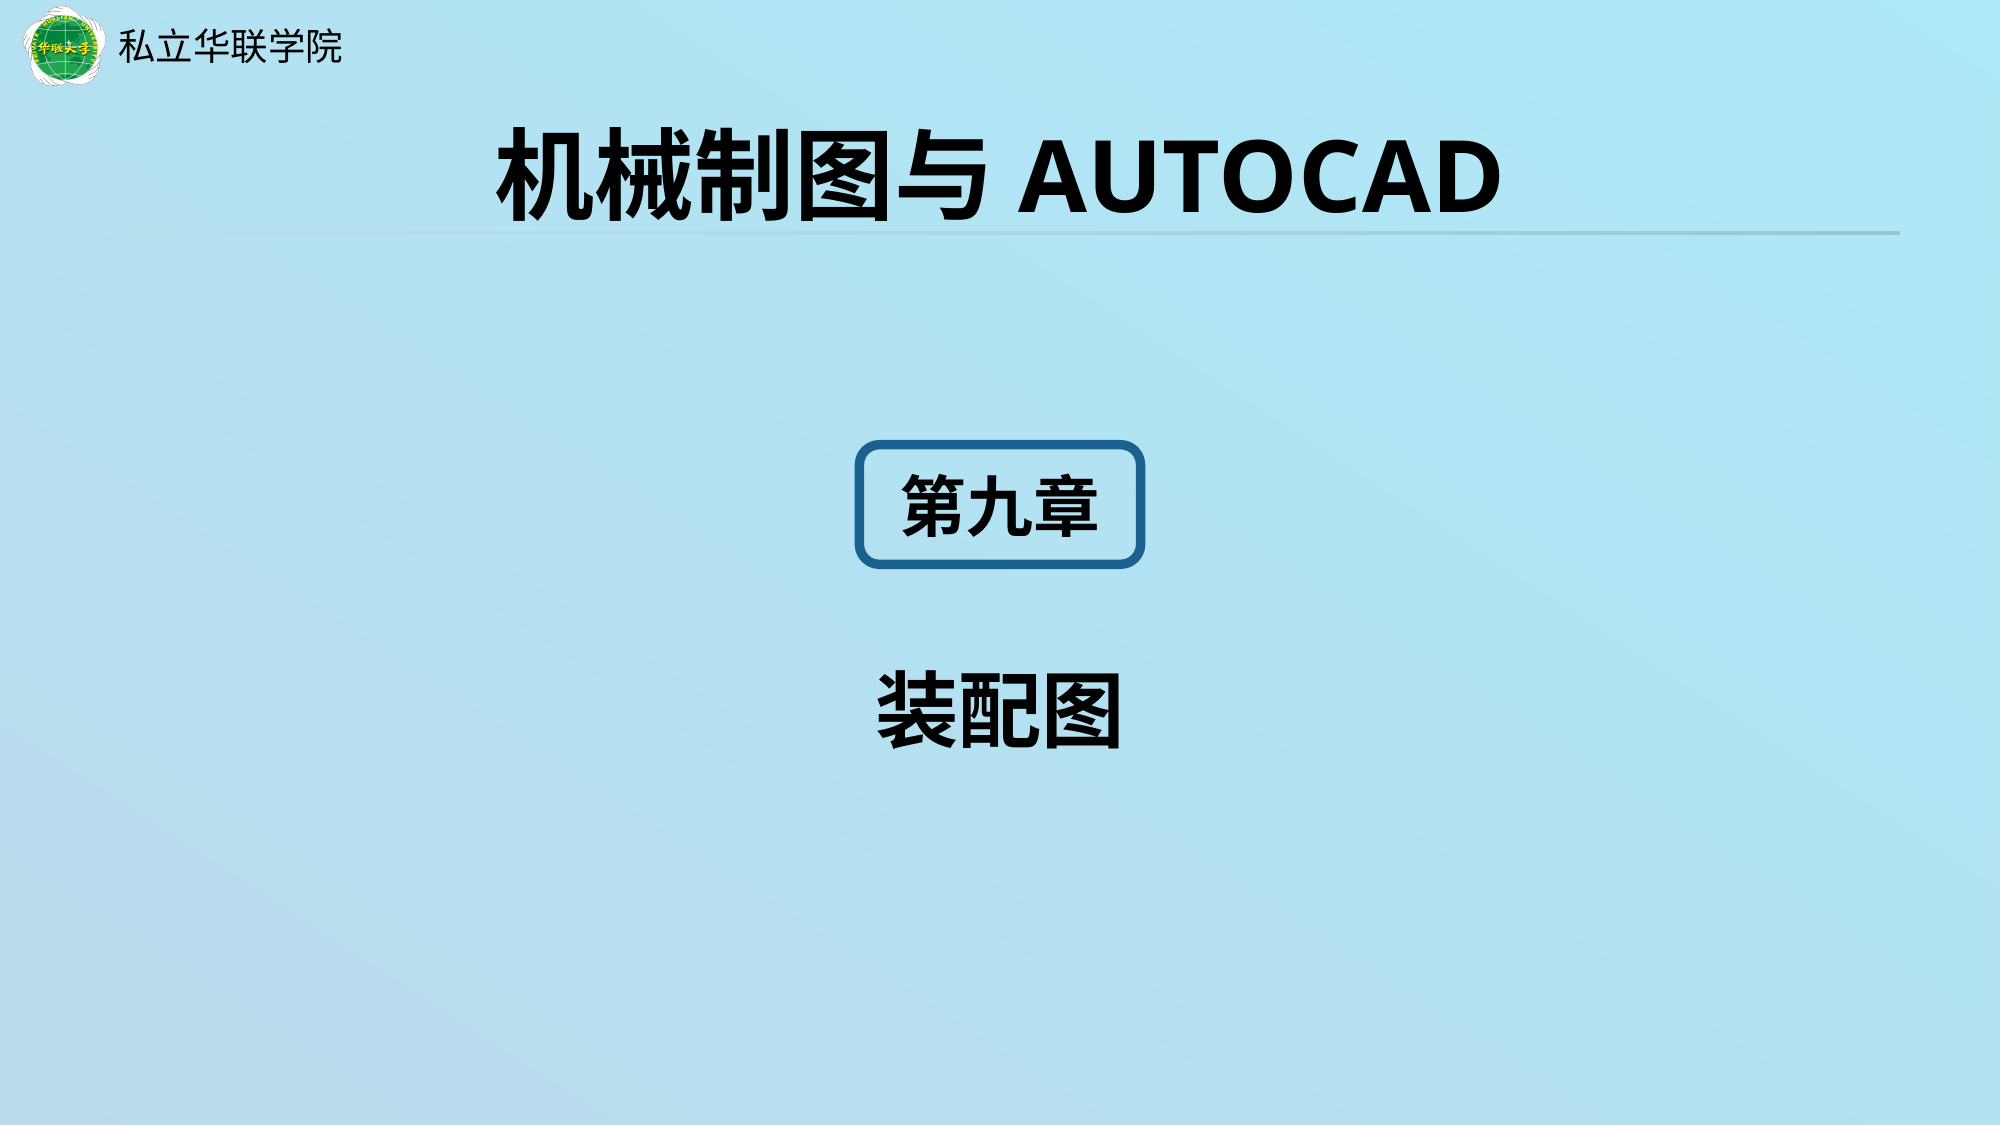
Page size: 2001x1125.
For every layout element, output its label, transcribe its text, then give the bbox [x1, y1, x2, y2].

text_box 机械制图与AUTOCAD [479, 105, 1521, 241]
picture [16, 1, 111, 90]
title 装配图 [287, 633, 1713, 797]
text_box 第九章 [857, 442, 1143, 567]
